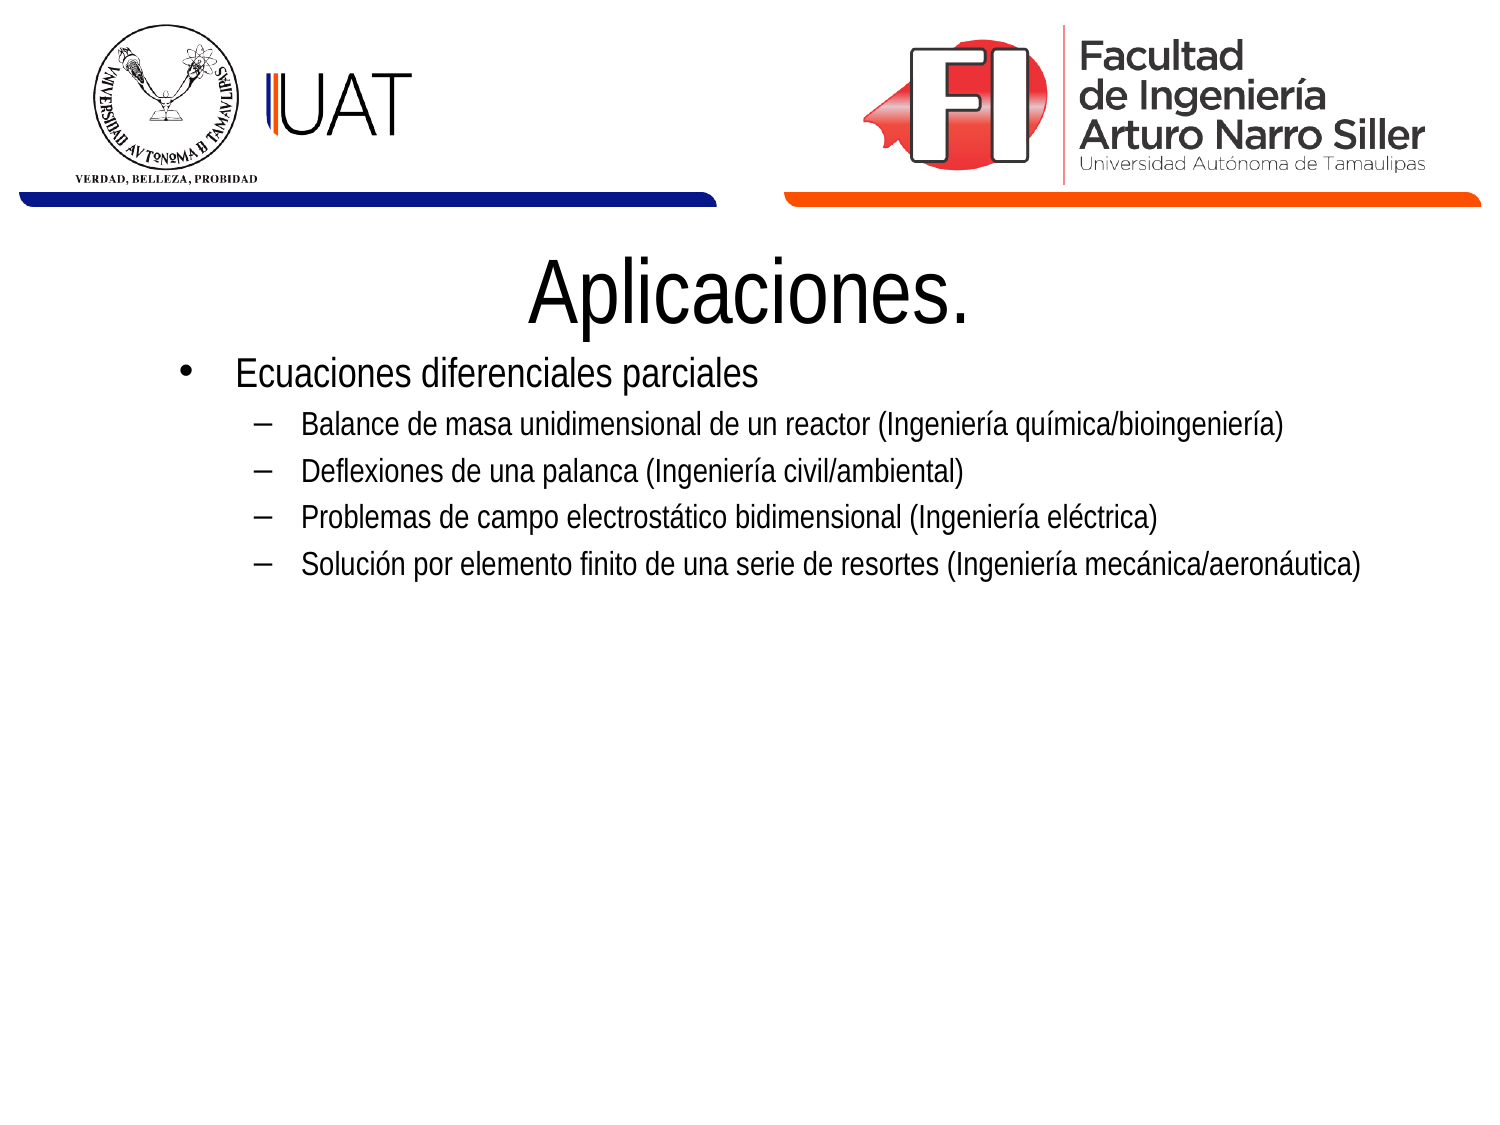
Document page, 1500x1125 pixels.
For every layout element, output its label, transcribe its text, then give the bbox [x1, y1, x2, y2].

list Ecuaciones diferenciales parciales Balance de masa unidimensional de un reactor (Ingeniería química/bioingeniería) Deflexiones de una palanca (Ingeniería civil/ambiental) Problemas de campo electrostático bidimensional (Ingeniería eléctrica) Solución por elemento finito de una serie de resortes (Ingeniería mecánica/aeronáutica) [164, 338, 1466, 1025]
title Aplicaciones. [75, 193, 1425, 381]
picture [0, 0, 1500, 222]
